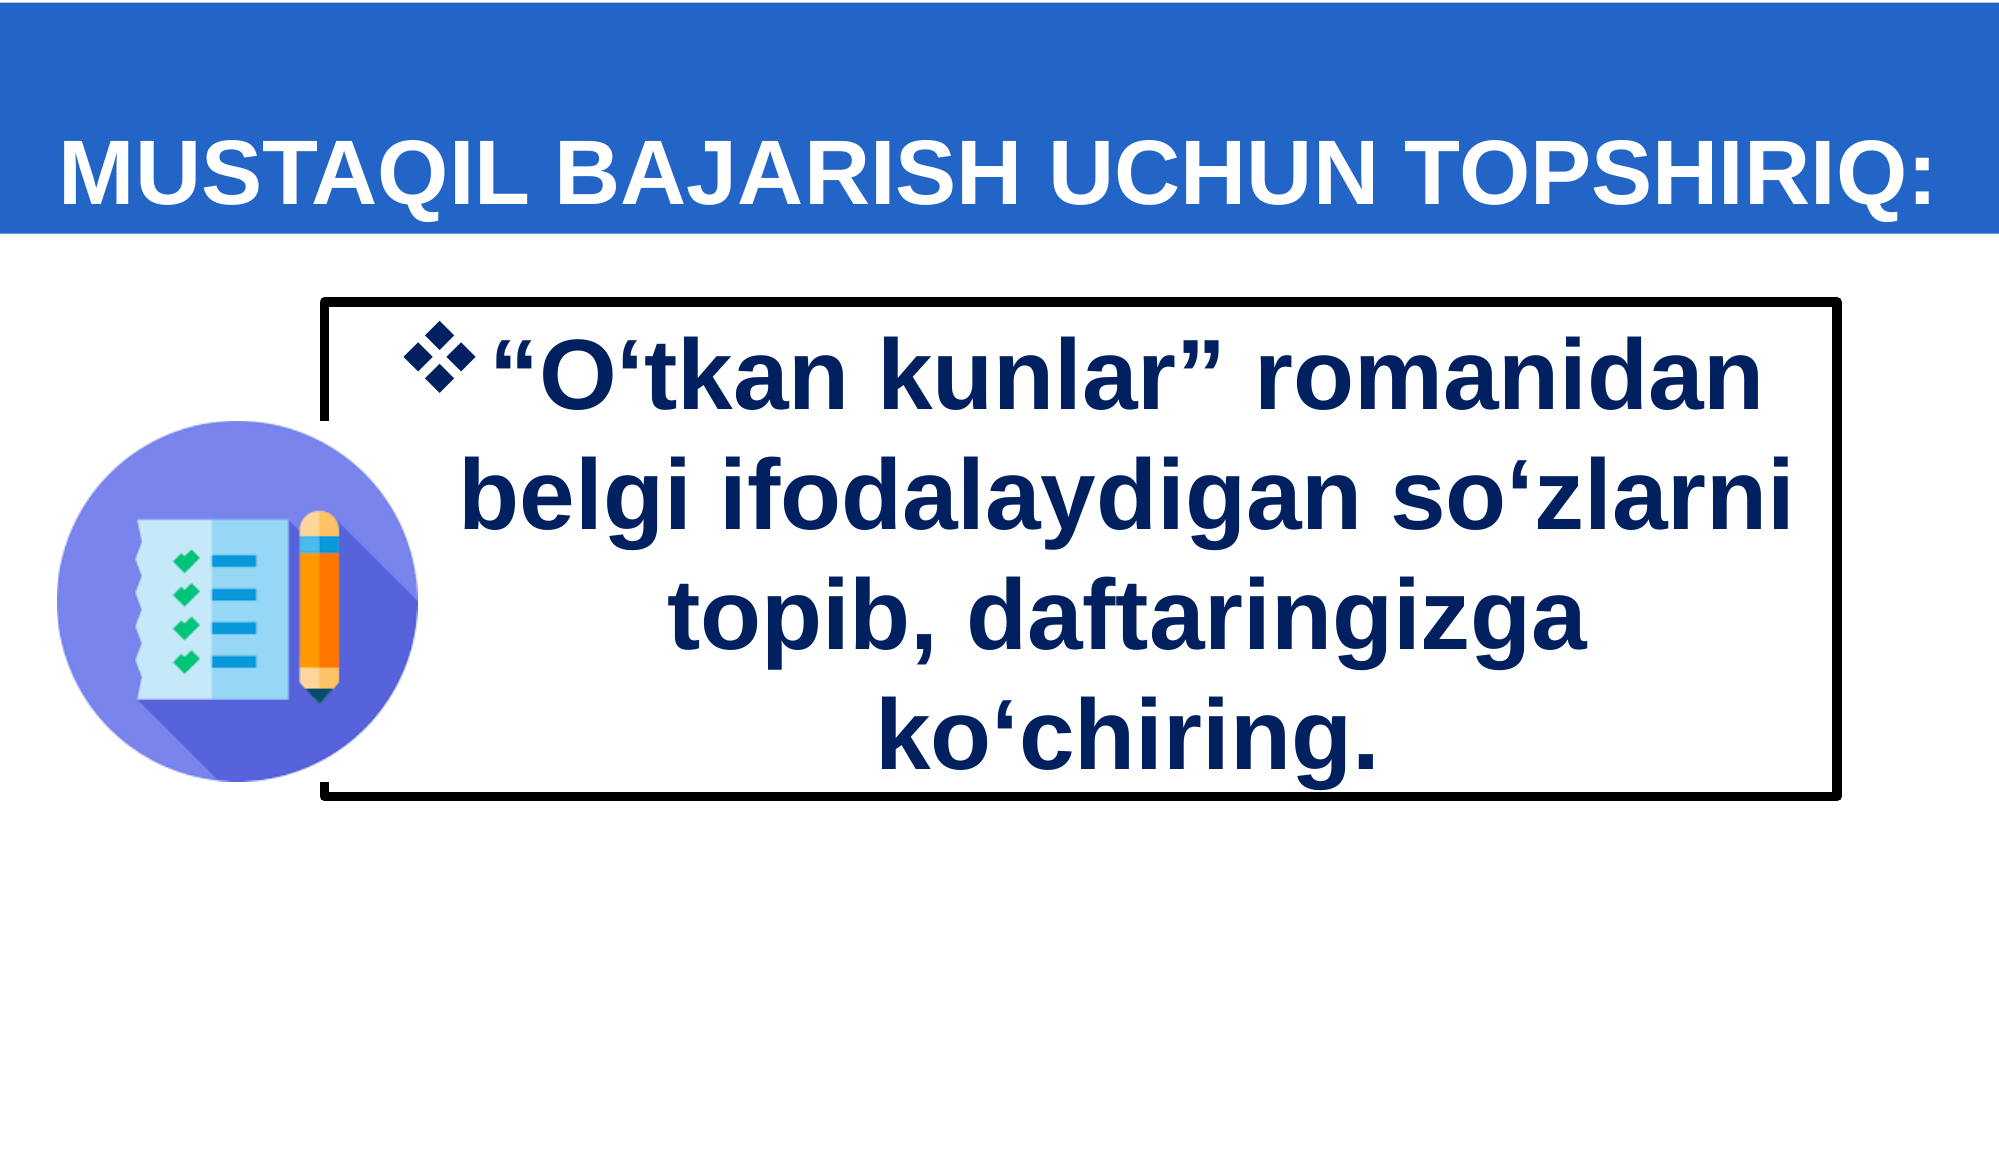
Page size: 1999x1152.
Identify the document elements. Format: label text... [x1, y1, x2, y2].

picture [57, 421, 418, 782]
text_box MUSTAQIL BAJARISH UCHUN TOPSHIRIQ: [0, 2, 1999, 234]
text_box [48, 233, 1925, 369]
text_box “O‘tkan kunlar” romanidan belgi ifodalaydigan so‘zlarni topib, daftaringizga ko‘chiring. [322, 300, 1839, 799]
